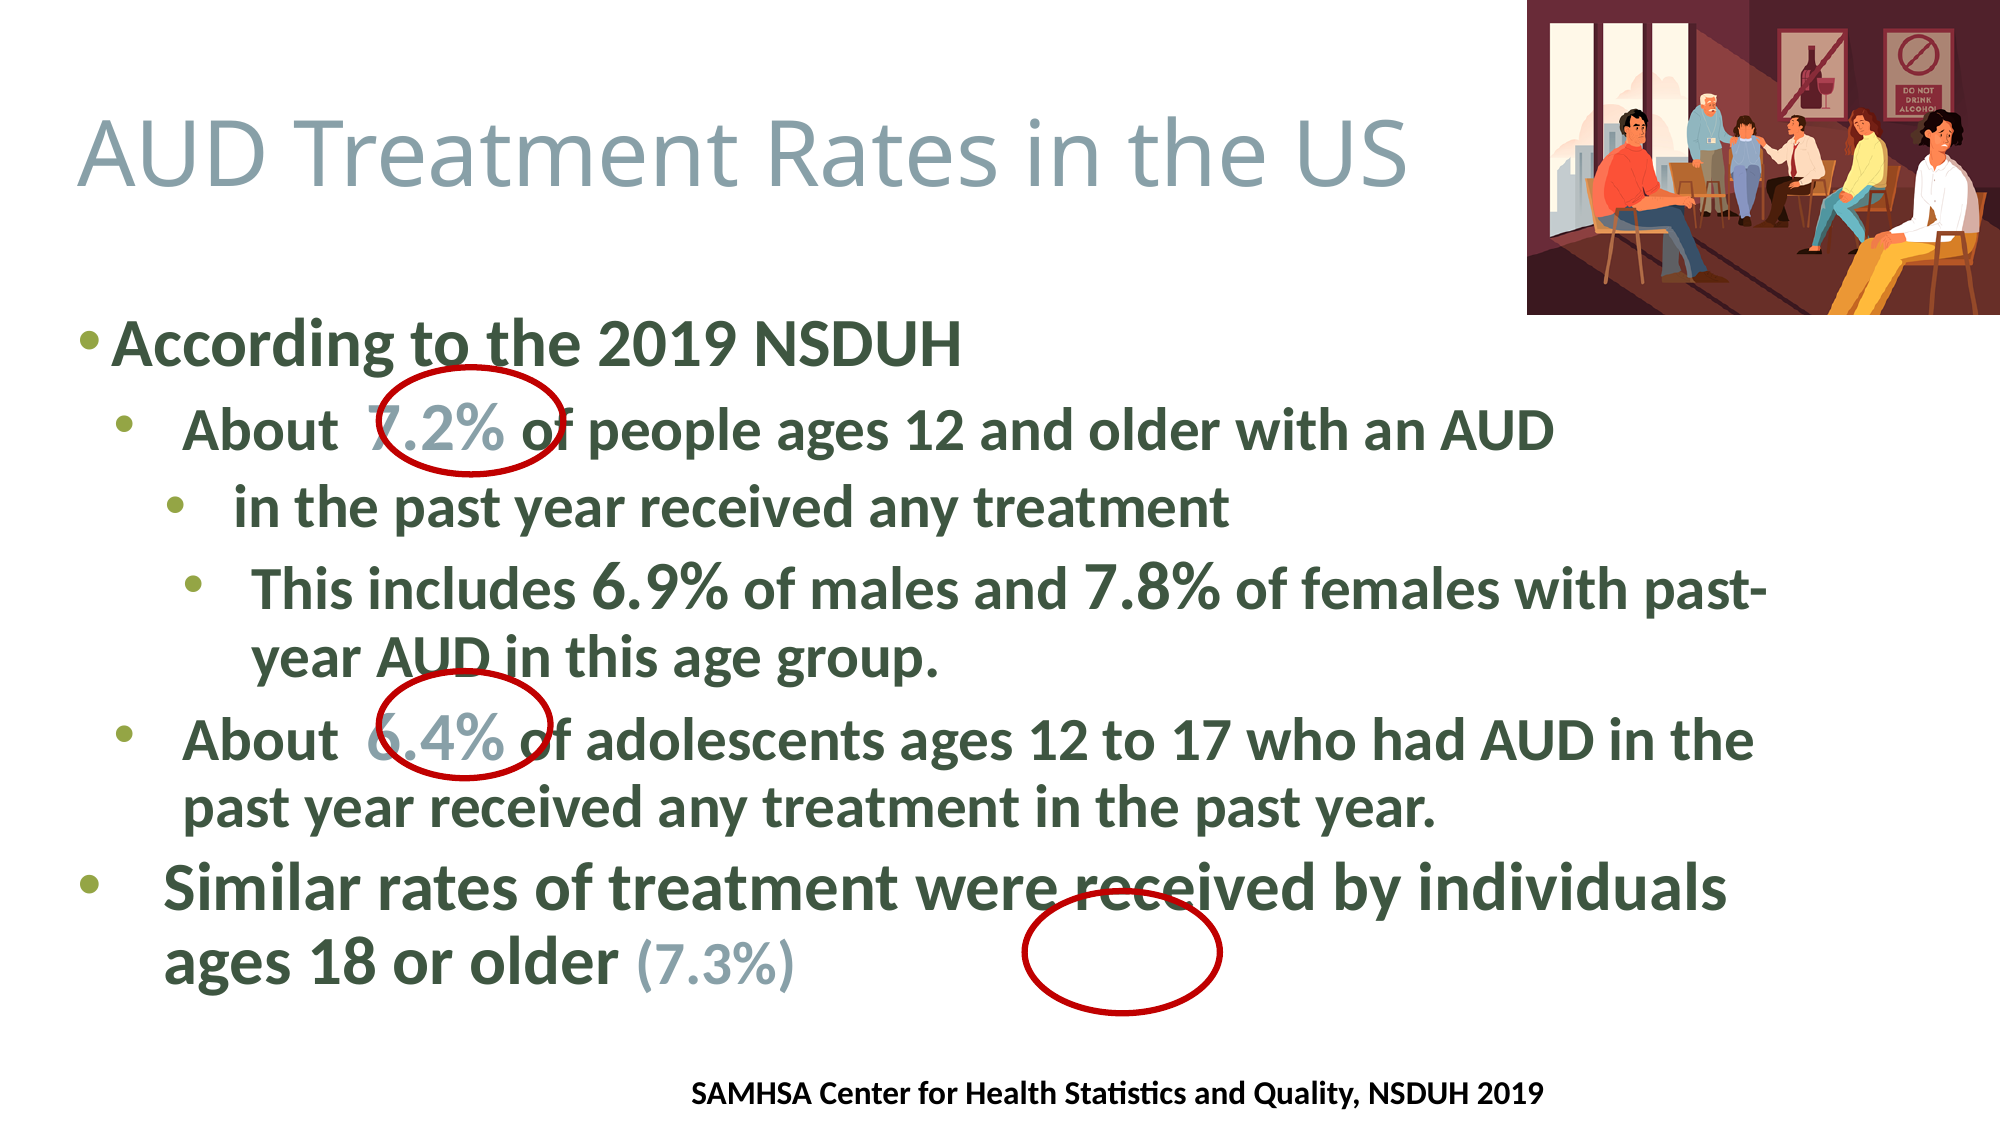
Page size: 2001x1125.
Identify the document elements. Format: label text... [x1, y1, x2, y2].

text_box [377, 670, 552, 780]
text_box SAMHSA Center for Health Statistics and Quality, NSDUH 2019 [676, 1064, 1568, 1119]
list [1527, 0, 2000, 315]
text_box [377, 366, 565, 476]
list According to the 2019 NSDUH About 7.2% of people ages 12 and older with an AUD in the past year received any treatment This includes 6.9% of males and 7.8% of females with past-year AUD in this age group. About 6.4% of adolescents ages 12 to 17 who had AUD in the past year received any treatment in the past year. Similar rates of treatment were received by individuals ages 18 or older (7.3%) [62, 299, 1863, 1014]
title AUD Treatment Rates in the US [62, 48, 1527, 266]
text_box [1023, 890, 1221, 1015]
